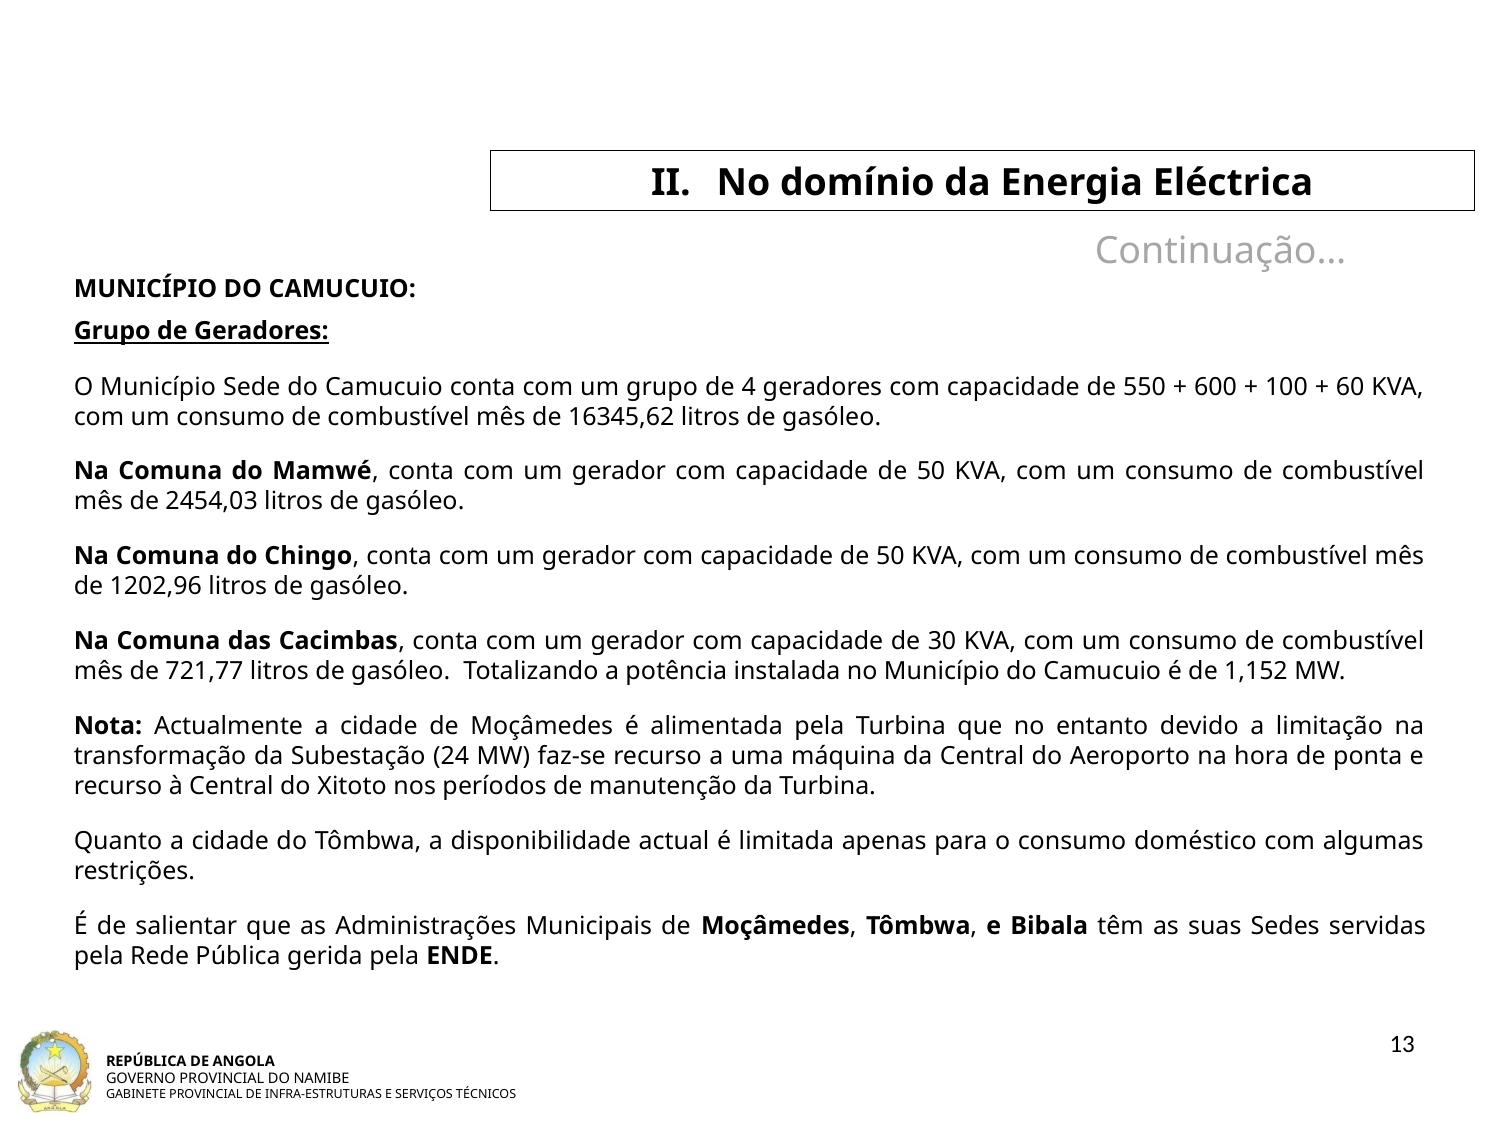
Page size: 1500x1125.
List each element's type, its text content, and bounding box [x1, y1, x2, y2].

picture [17, 1030, 92, 1113]
text_box MUNICÍPIO DO CAMUCUIO: Grupo de Geradores: O Município Sede do Camucuio conta com um grupo de 4 geradores com capacidade de 550 + 600 + 100 + 60 KVA, com um consumo de combustível mês de 16345,62 litros de gasóleo. Na Comuna do Mamwé, conta com um gerador com capacidade de 50 KVA, com um consumo de combustível mês de 2454,03 litros de gasóleo. Na Comuna do Chingo, conta com um gerador com capacidade de 50 KVA, com um consumo de combustível mês de 1202,96 litros de gasóleo. Na Comuna das Cacimbas, conta com um gerador com capacidade de 30 KVA, com um consumo de combustível mês de 721,77 litros de gasóleo. Totalizando a potência instalada no Município do Camucuio é de 1,152 MW. Nota: Actualmente a cidade de Moçâmedes é alimentada pela Turbina que no entanto devido a limitação na transformação da Subestação (24 MW) faz-se recurso a uma máquina da Central do Aeroporto na hora de ponta e recurso à Central do Xitoto nos períodos de manutenção da Turbina. Quanto a cidade do Tômbwa, a disponibilidade actual é limitada apenas para o consumo doméstico com algumas restrições. É de salientar que as Administrações Municipais de Moçâmedes, Tômbwa, e Bibala têm as suas Sedes servidas pela Rede Pública gerida pela ENDE. [58, 250, 1442, 977]
text_box No domínio da Energia Eléctrica [490, 150, 1475, 211]
text_box Continuação… [1080, 218, 1447, 279]
text_box REPÚBLICA DE ANGOLA GOVERNO PROVINCIAL DO NAMIBE GABINETE PROVINCIAL DE INFRA-ESTRUTURAS E SERVIÇOS TÉCNICOS [91, 1044, 593, 1124]
slide_number 13 [1080, 1012, 1431, 1073]
